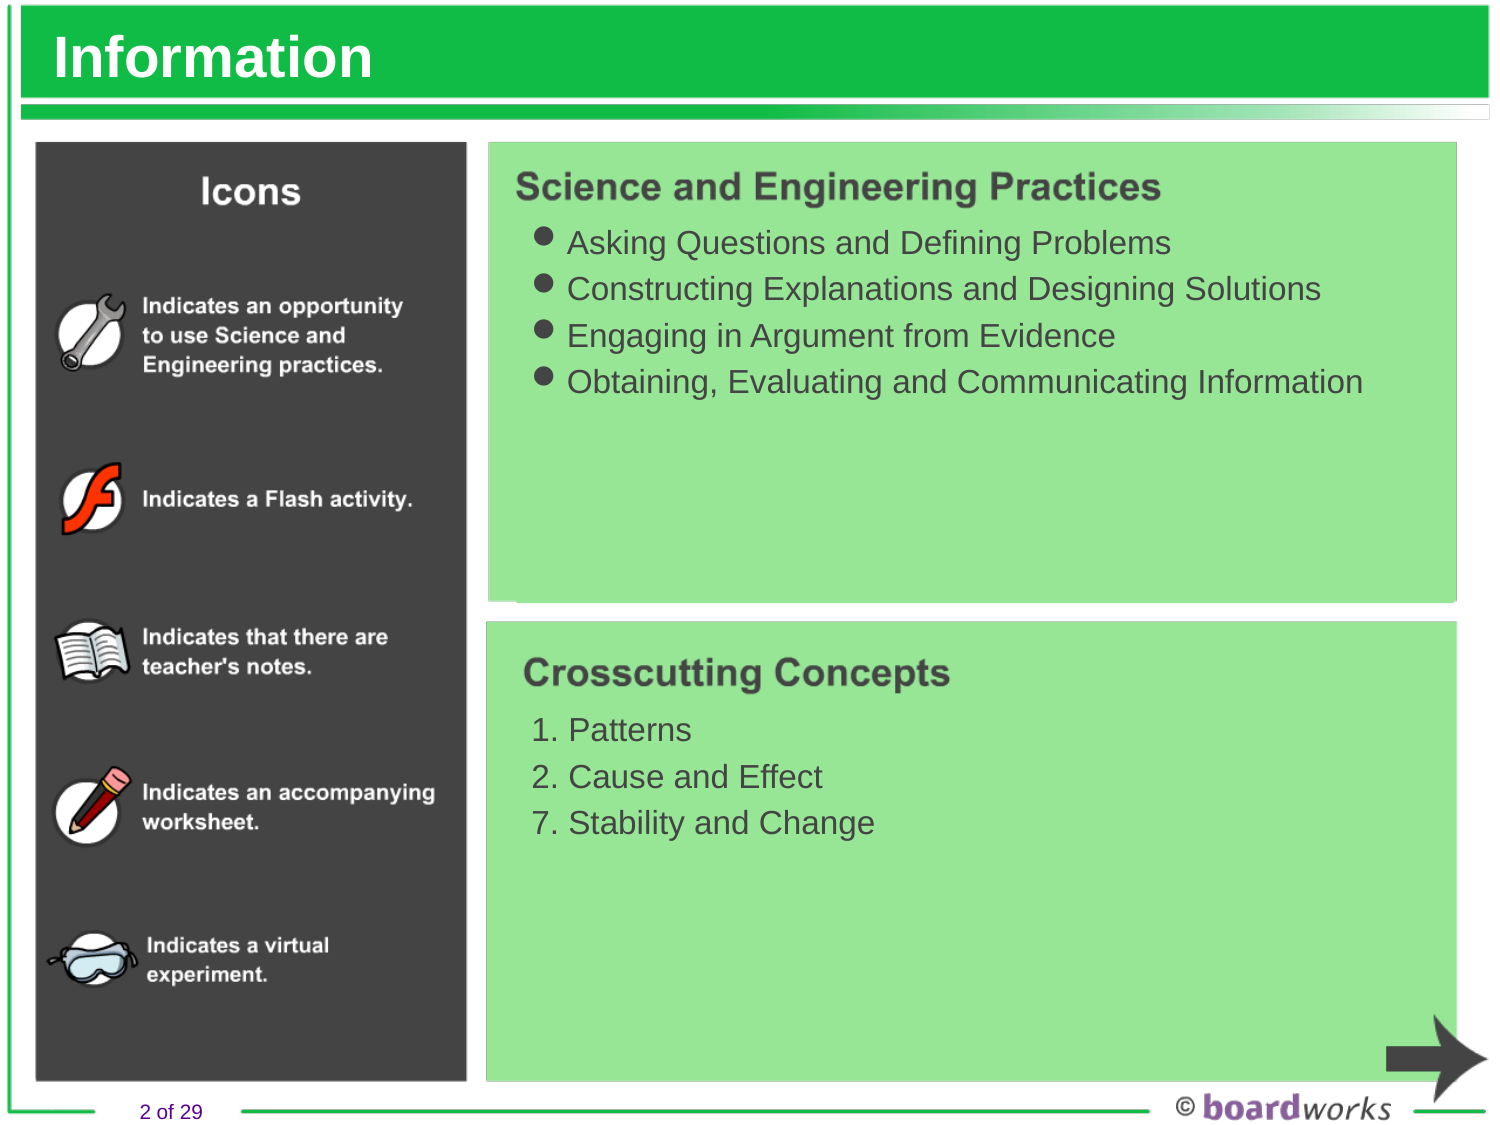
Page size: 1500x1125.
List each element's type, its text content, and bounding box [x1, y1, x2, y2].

picture [0, 0, 1500, 1125]
title Information [38, 8, 1308, 99]
list 1. Patterns 2. Cause and Effect 7. Stability and Change [516, 700, 1454, 1088]
list Asking Questions and Defining Problems Constructing Explanations and Designing Solutions Engaging in Argument from Evidence Obtaining, Evaluating and Communicating Information [516, 213, 1454, 604]
